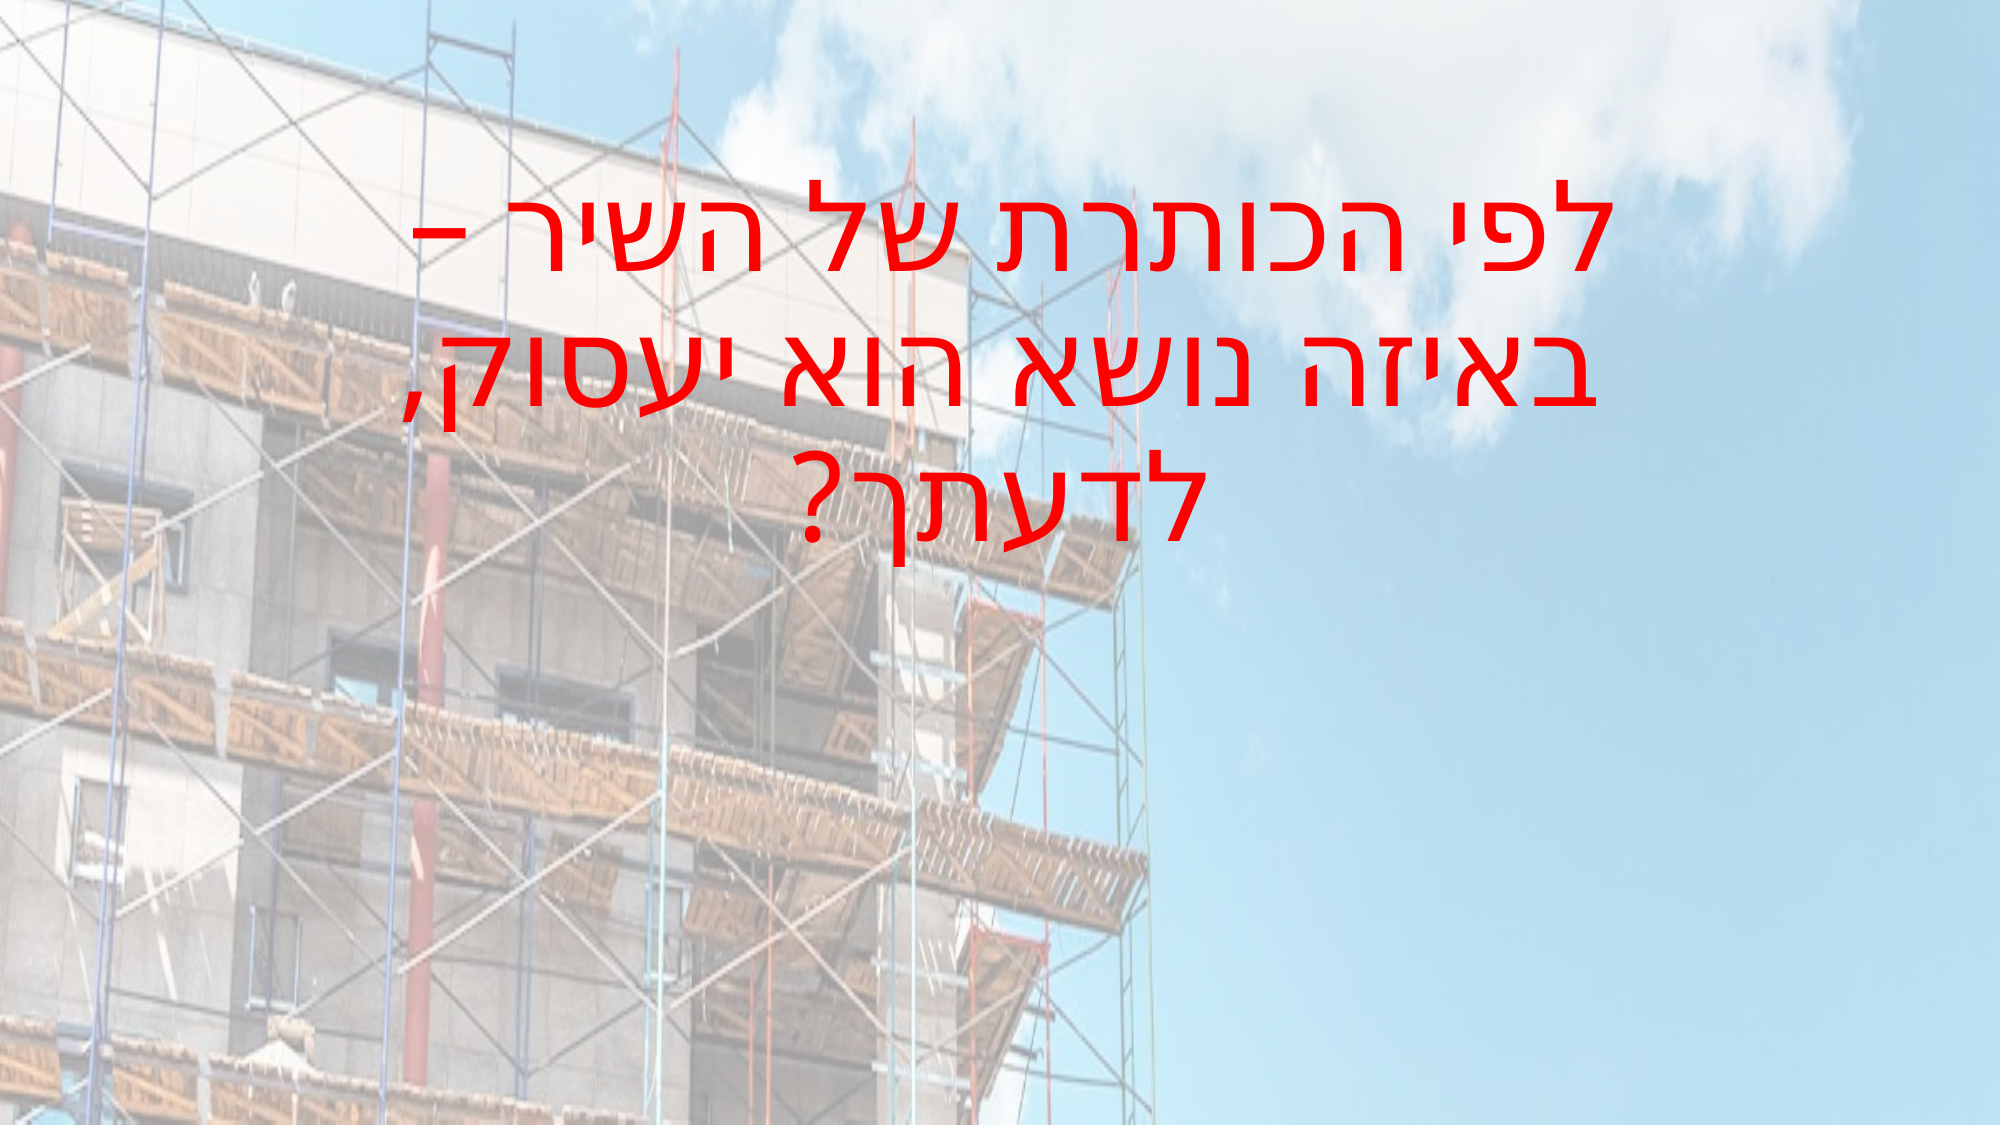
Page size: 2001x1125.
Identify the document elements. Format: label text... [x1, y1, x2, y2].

title לפי הכותרת של השיר – באיזה נושא הוא יעסוק, לדעתך? [249, 184, 1750, 576]
subtitle [249, 590, 1750, 863]
